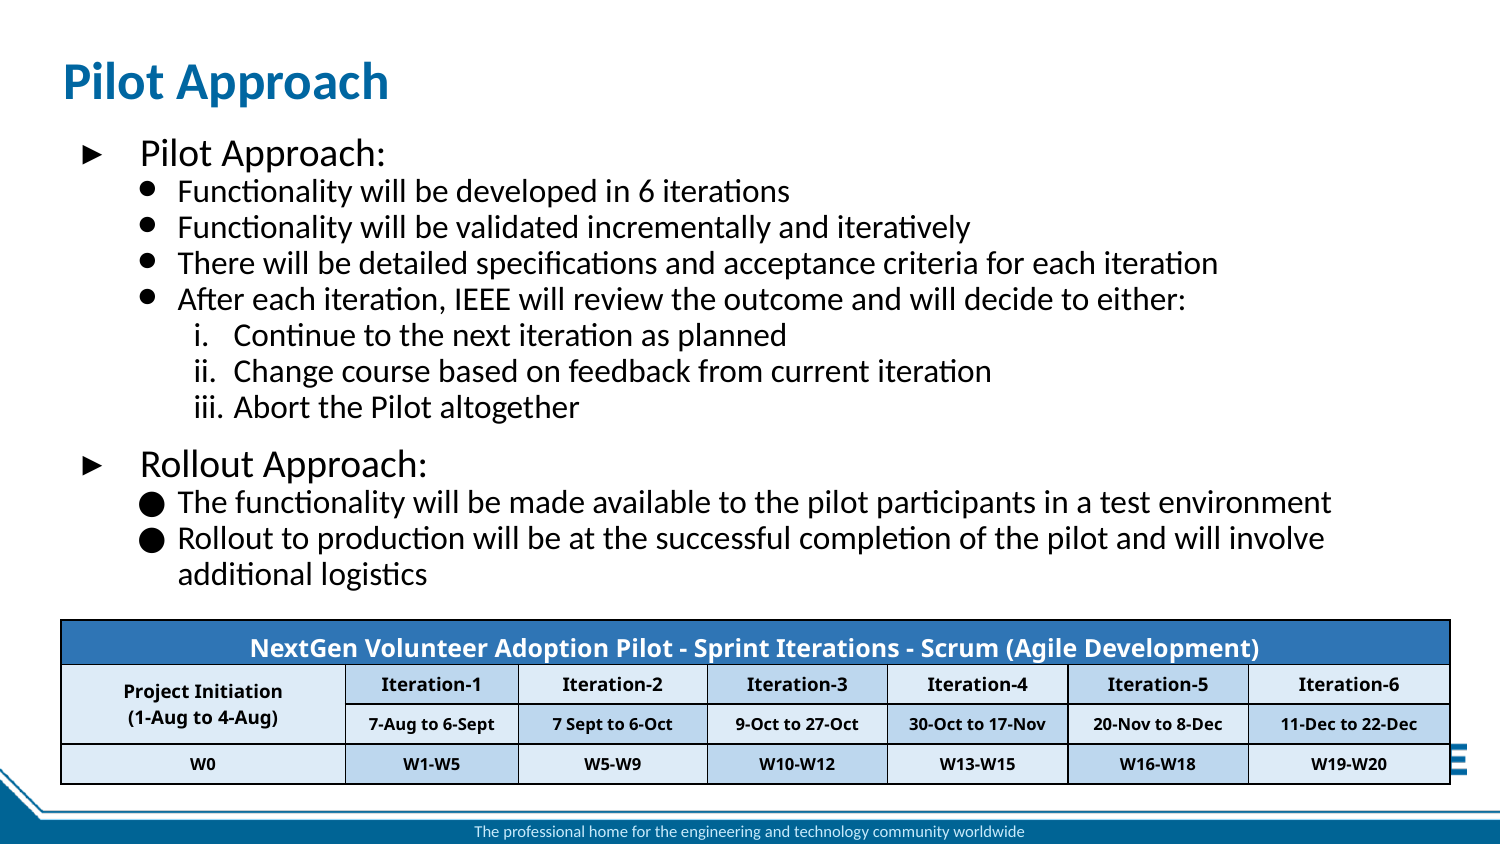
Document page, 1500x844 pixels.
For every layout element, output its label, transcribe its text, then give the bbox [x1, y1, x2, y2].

table_cell 30-Oct to 17-Nov [888, 705, 1067, 743]
table_cell Iteration-3 [708, 665, 887, 703]
picture [0, 690, 1500, 819]
table_cell W10-W12 [708, 745, 887, 783]
table_cell W19-W20 [1249, 745, 1449, 783]
table_cell Iteration-2 [519, 665, 707, 703]
table_header NextGen Volunteer Adoption Pilot - Sprint Iterations - Scrum (Agile Development) [62, 621, 1449, 664]
table_cell Iteration-5 [1069, 665, 1248, 703]
table_cell Iteration-4 [888, 665, 1067, 703]
table_cell W16-W18 [1069, 745, 1248, 783]
table_cell W1-W5 [346, 745, 518, 783]
table_cell 7-Aug to 6-Sept [346, 705, 518, 743]
table_cell 11-Dec to 22-Dec [1249, 705, 1449, 743]
text_box Pilot Approach: Functionality will be developed in 6 iterations Functionality will be validated incrementally and iteratively There will be detailed specifications and acceptance criteria for each iteration After each iteration, IEEE will review the outcome and will decide to either: Continue to the next iteration as planned Change course based on feedback from current iteration Abort the Pilot altogether Rollout Approach: The functionality will be made available to the pilot participants in a test environment Rollout to production will be at the successful completion of the pilot and will involve additional logistics [49, 99, 1440, 608]
table_cell W0 [62, 745, 345, 783]
table_cell 7 Sept to 6-Oct [519, 705, 707, 743]
table_cell Iteration-6 [1249, 665, 1449, 703]
table_cell 20-Nov to 8-Dec [1069, 705, 1248, 743]
table_cell 9-Oct to 27-Oct [708, 705, 887, 743]
title Pilot Approach [48, 50, 1343, 119]
table_cell W5-W9 [519, 745, 707, 783]
table_cell W13-W15 [888, 745, 1067, 783]
table_cell Project Initiation (1-Aug to 4-Aug) [62, 665, 345, 743]
table_cell Iteration-1 [346, 665, 518, 703]
